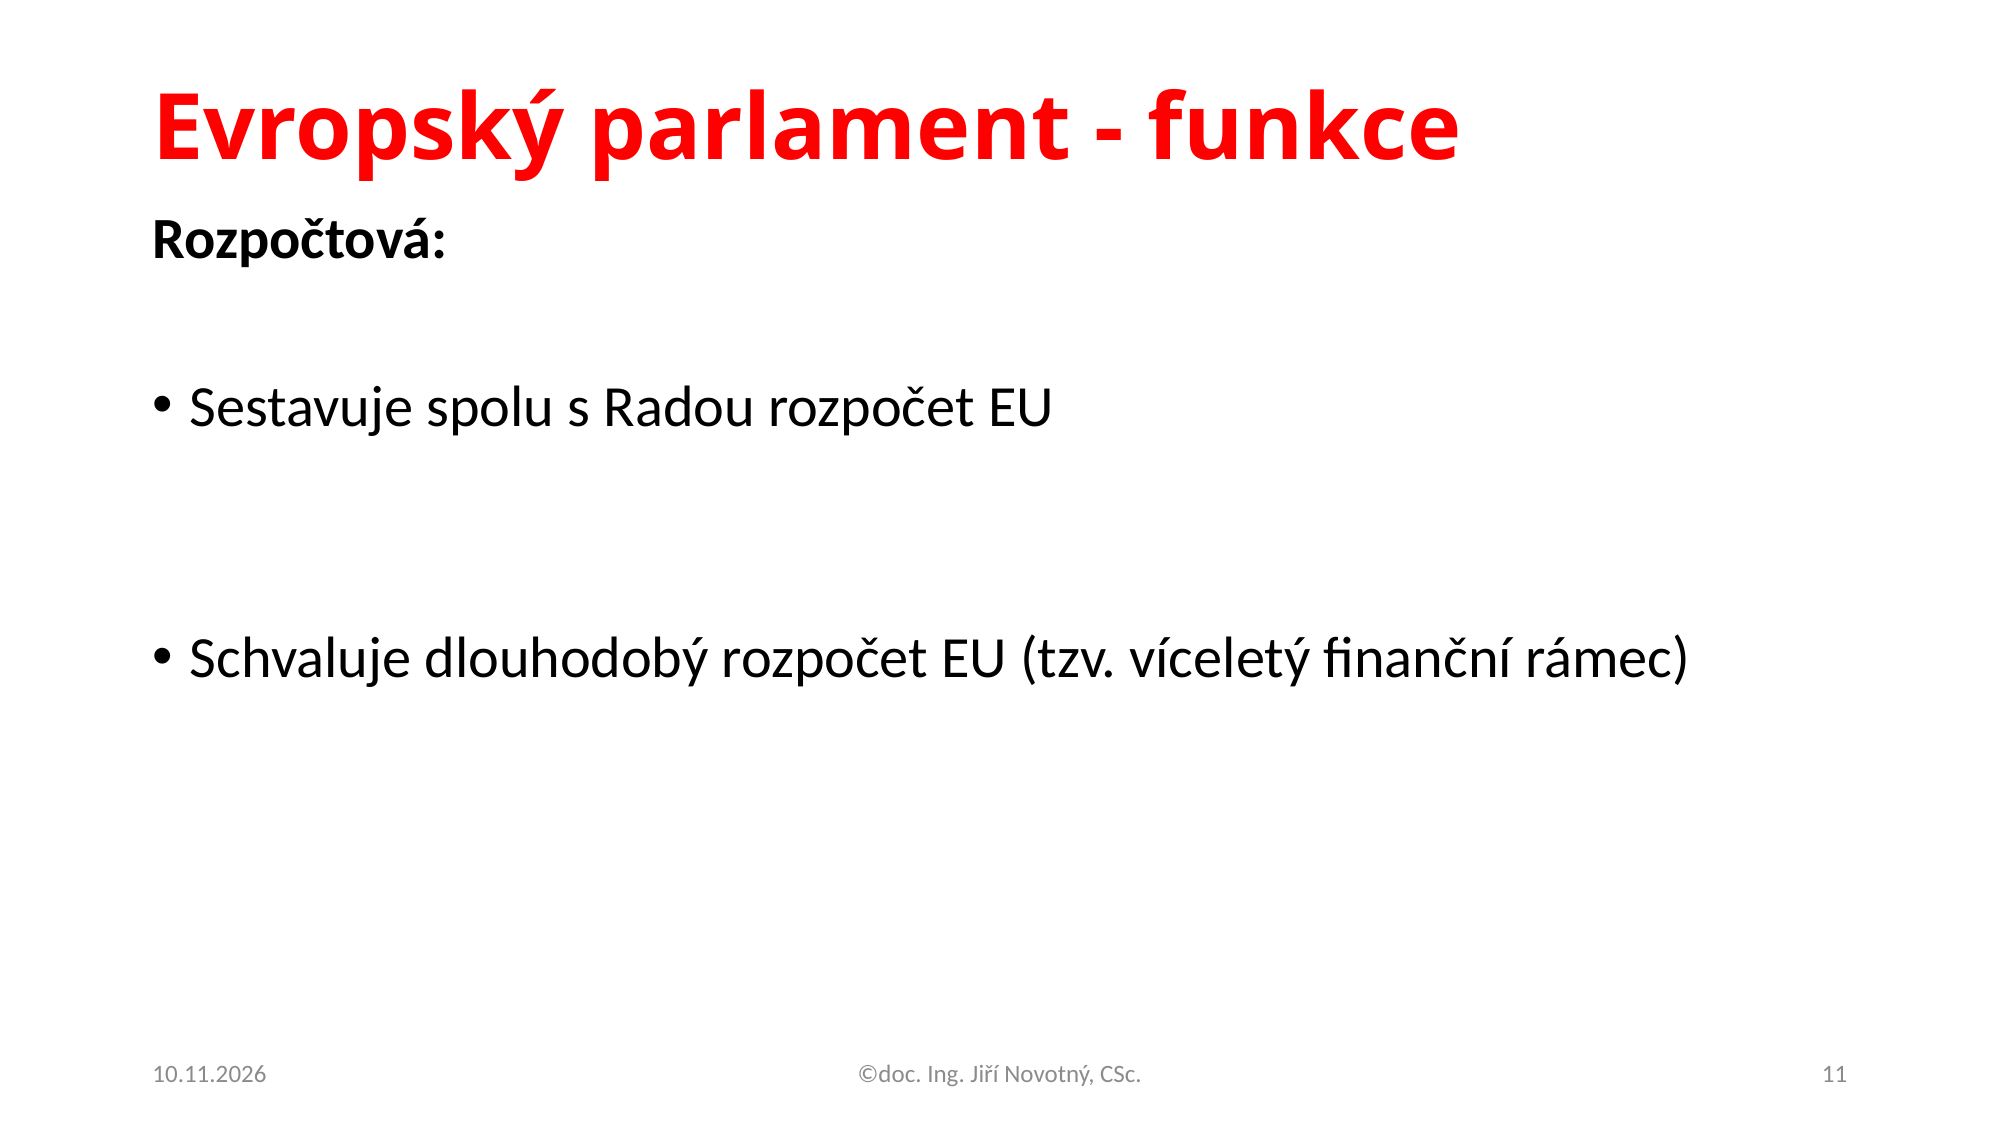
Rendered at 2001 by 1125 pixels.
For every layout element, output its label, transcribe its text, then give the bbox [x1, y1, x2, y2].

slide_number 11 [1412, 1042, 1863, 1103]
title Evropský parlament - funkce [137, 59, 1863, 200]
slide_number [137, 1042, 588, 1103]
footer ©doc. Ing. Jiří Novotný, CSc. [662, 1042, 1338, 1103]
list Rozpočtová: Sestavuje spolu s Radou rozpočet EU Schvaluje dlouhodobý rozpočet EU (tzv. víceletý finanční rámec) [137, 200, 1863, 1014]
